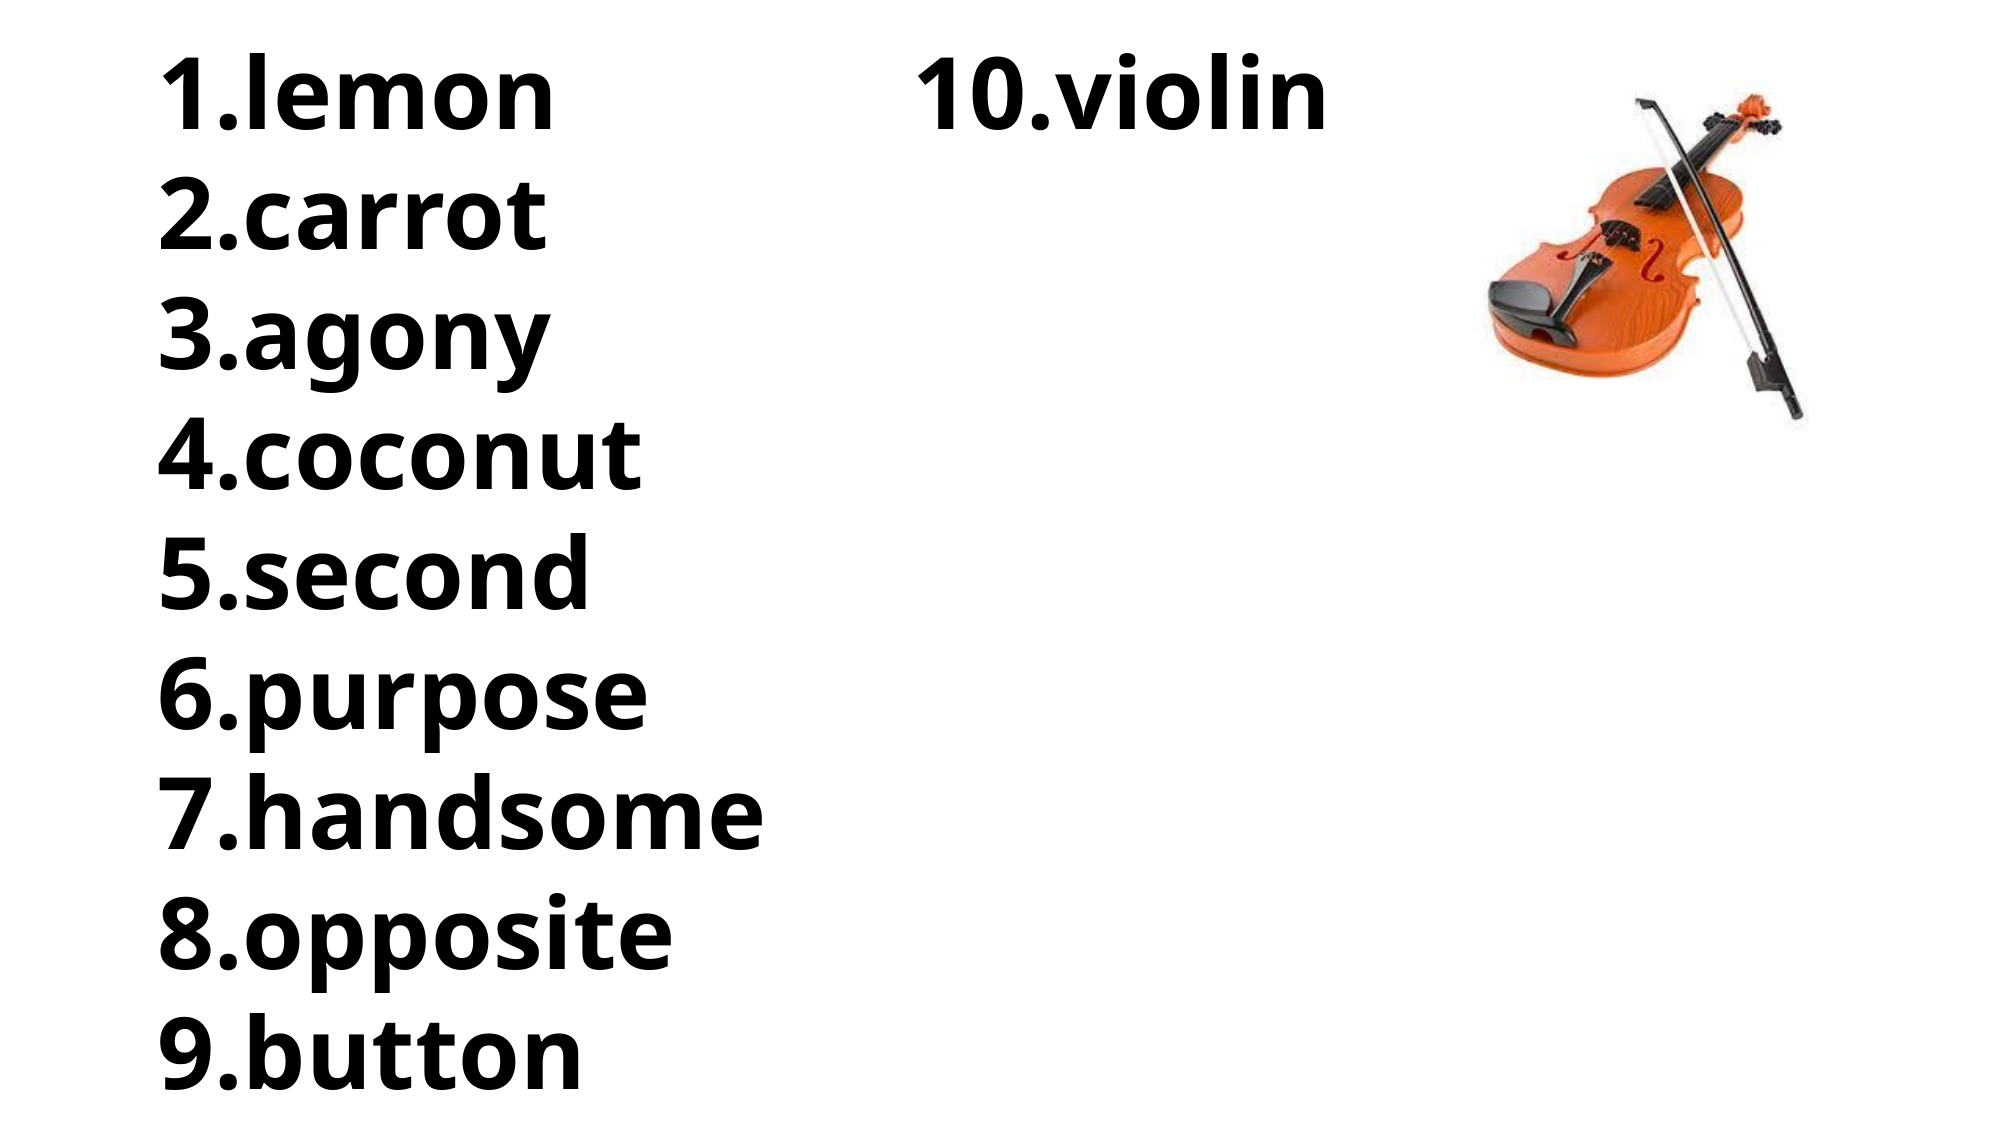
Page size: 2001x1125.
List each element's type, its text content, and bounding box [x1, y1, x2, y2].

text_box 10.violin [897, 22, 1960, 203]
picture [1471, 80, 1823, 432]
text_box lemon carrot agony coconut second purpose 7.handsome 8.opposite 9.button [142, 22, 868, 1125]
